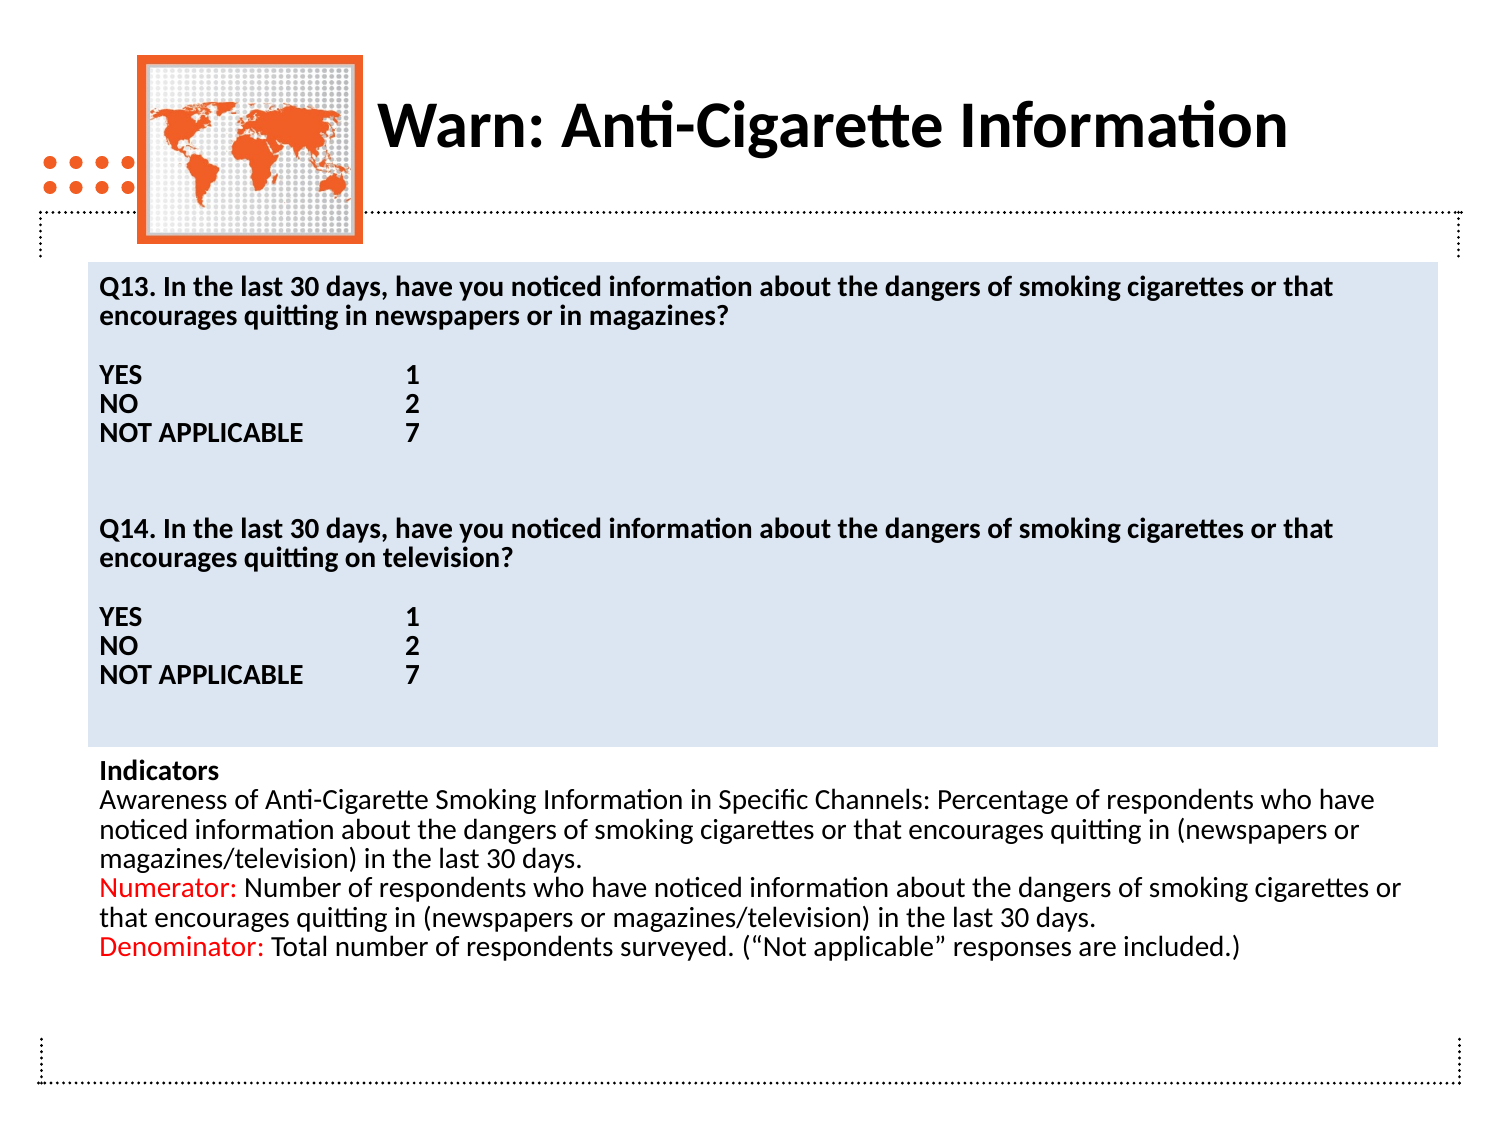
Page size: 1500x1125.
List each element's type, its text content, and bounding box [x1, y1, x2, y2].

table_header Q13. In the last 30 days, have you noticed information about the dangers of smoking cigarettes or that encourages quitting in newspapers or in magazines? YES 1 NO 2 NOT APPLICABLE 7 [88, 262, 1438, 505]
title Warn: Anti-Cigarette Information [362, 37, 1438, 225]
table_cell Q14. In the last 30 days, have you noticed information about the dangers of smoking cigarettes or that encourages quitting on television? YES 1 NO 2 NOT APPLICABLE 7 [88, 505, 1438, 747]
picture [137, 55, 363, 244]
table_cell Indicators Awareness of Anti-Cigarette Smoking Information in Specific Channels: Percentage of respondents who have noticed information about the dangers of smoking cigarettes or that encourages quitting in (newspapers or magazines/television) in the last 30 days. Numerator: Number of respondents who have noticed information about the dangers of smoking cigarettes or that encourages quitting in (newspapers or magazines/television) in the last 30 days. Denominator: Total number of respondents surveyed. (“Not applicable” responses are included.) [88, 747, 1438, 1025]
